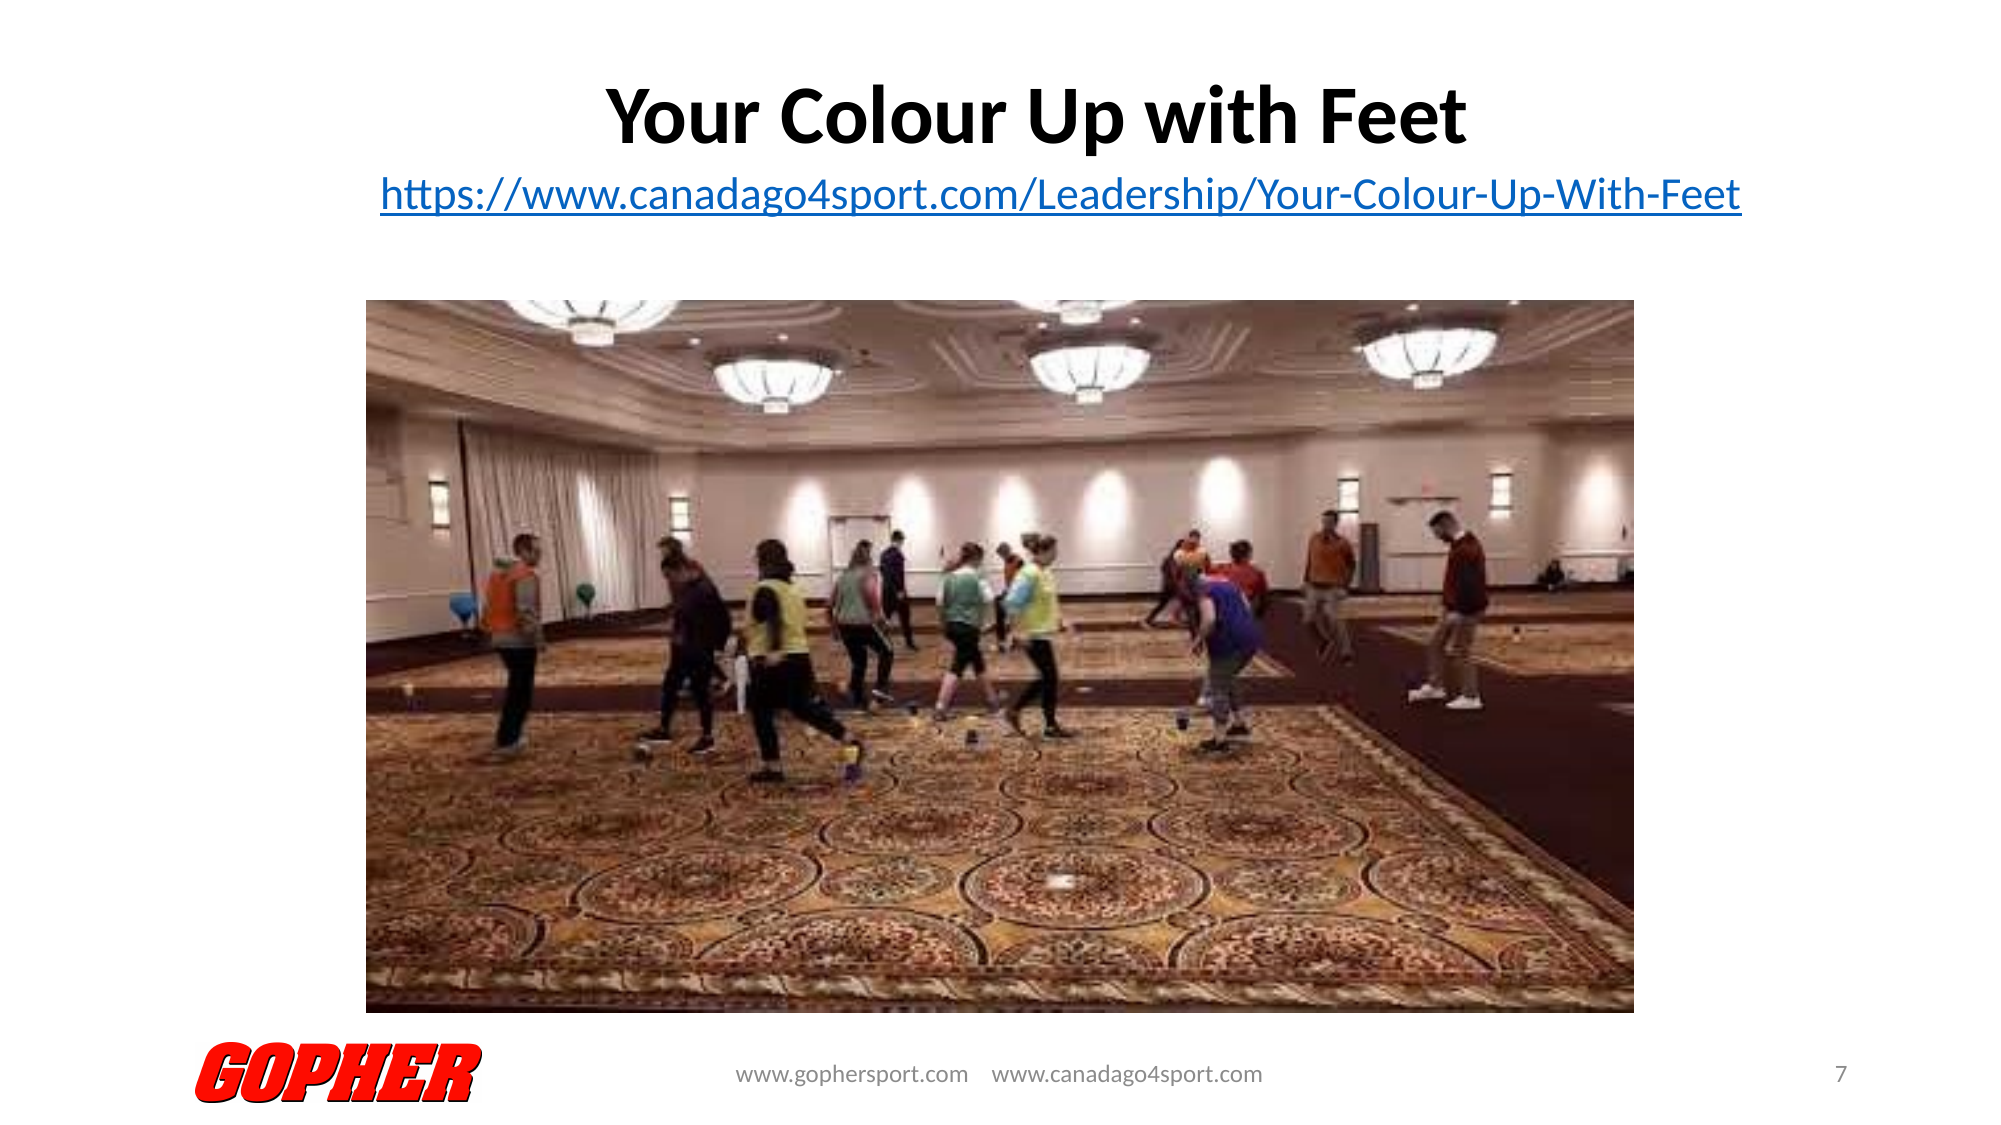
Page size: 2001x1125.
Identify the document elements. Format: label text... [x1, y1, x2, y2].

footer www.gophersport.com www.canadago4sport.com [662, 1042, 1338, 1103]
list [365, 299, 1635, 1014]
slide_number 7 [1412, 1042, 1863, 1103]
title Your Colour Up with Feet https://www.canadago4sport.com/Leadership/Your-Colour-Up-With-Feet [137, 22, 1863, 278]
picture [195, 1042, 482, 1103]
